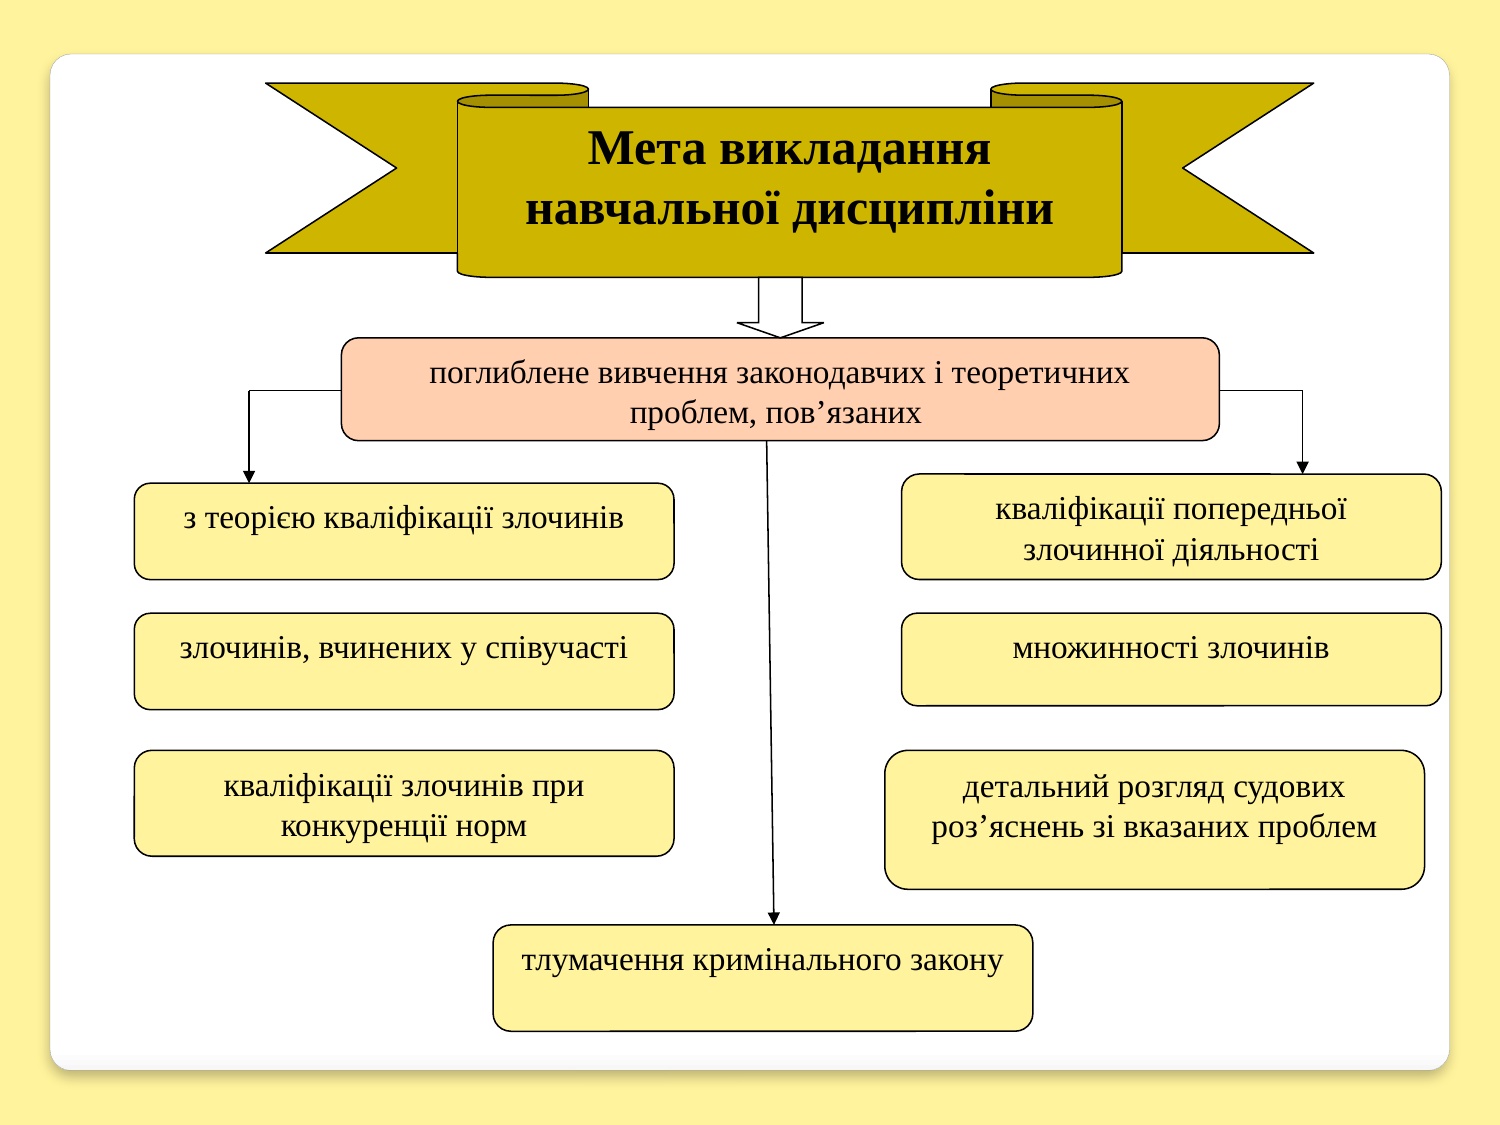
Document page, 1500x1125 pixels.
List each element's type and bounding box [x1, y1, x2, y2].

text_box [134, 82, 1442, 1032]
